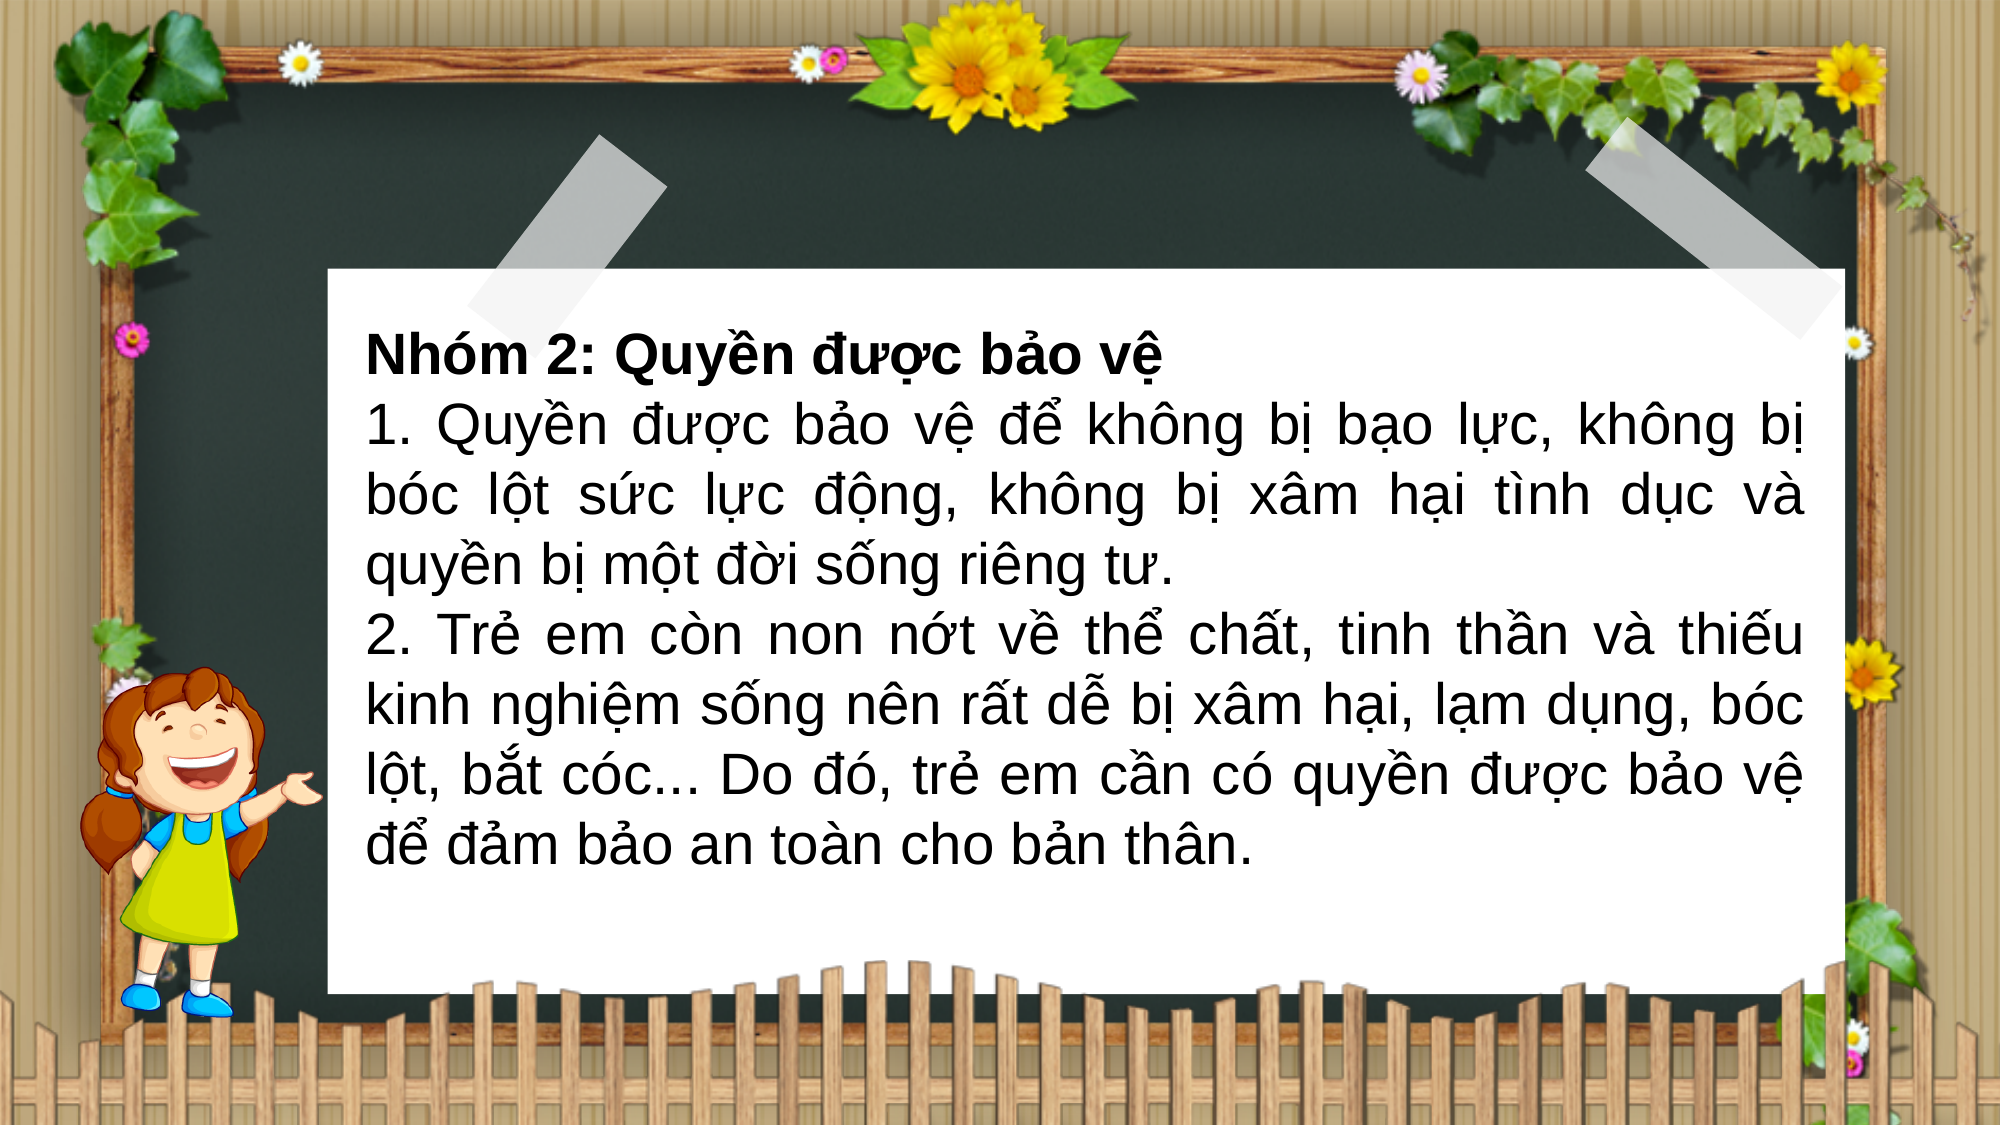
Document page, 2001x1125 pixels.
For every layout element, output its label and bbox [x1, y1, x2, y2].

picture [0, 0, 2000, 1125]
text_box [524, 137, 1851, 355]
